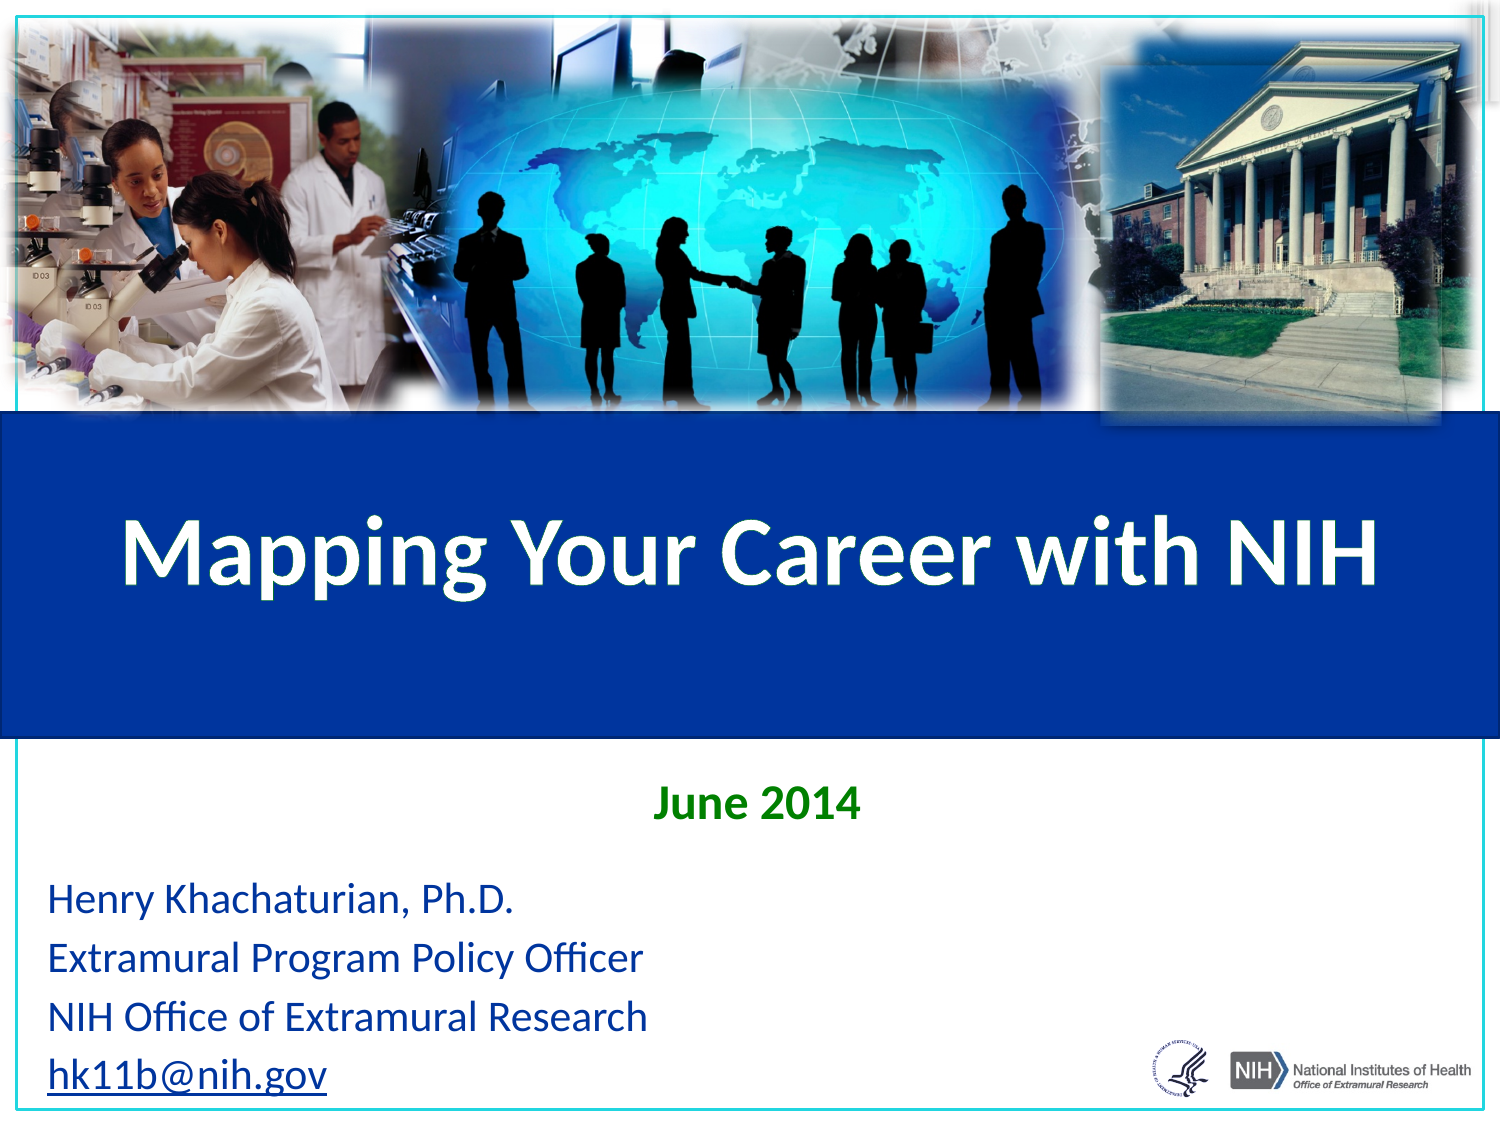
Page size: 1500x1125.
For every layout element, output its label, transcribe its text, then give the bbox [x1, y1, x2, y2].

picture [0, 0, 1497, 437]
list Henry Khachaturian, Ph.D. Extramural Program Policy Officer NIH Office of Extramural Research hk11b@nih.gov [24, 862, 1301, 1111]
picture [1301, 1043, 1475, 1094]
title Mapping Your Career with NIH [37, 412, 1463, 613]
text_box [49, 16, 1442, 426]
list June 2014 [0, 762, 1498, 838]
